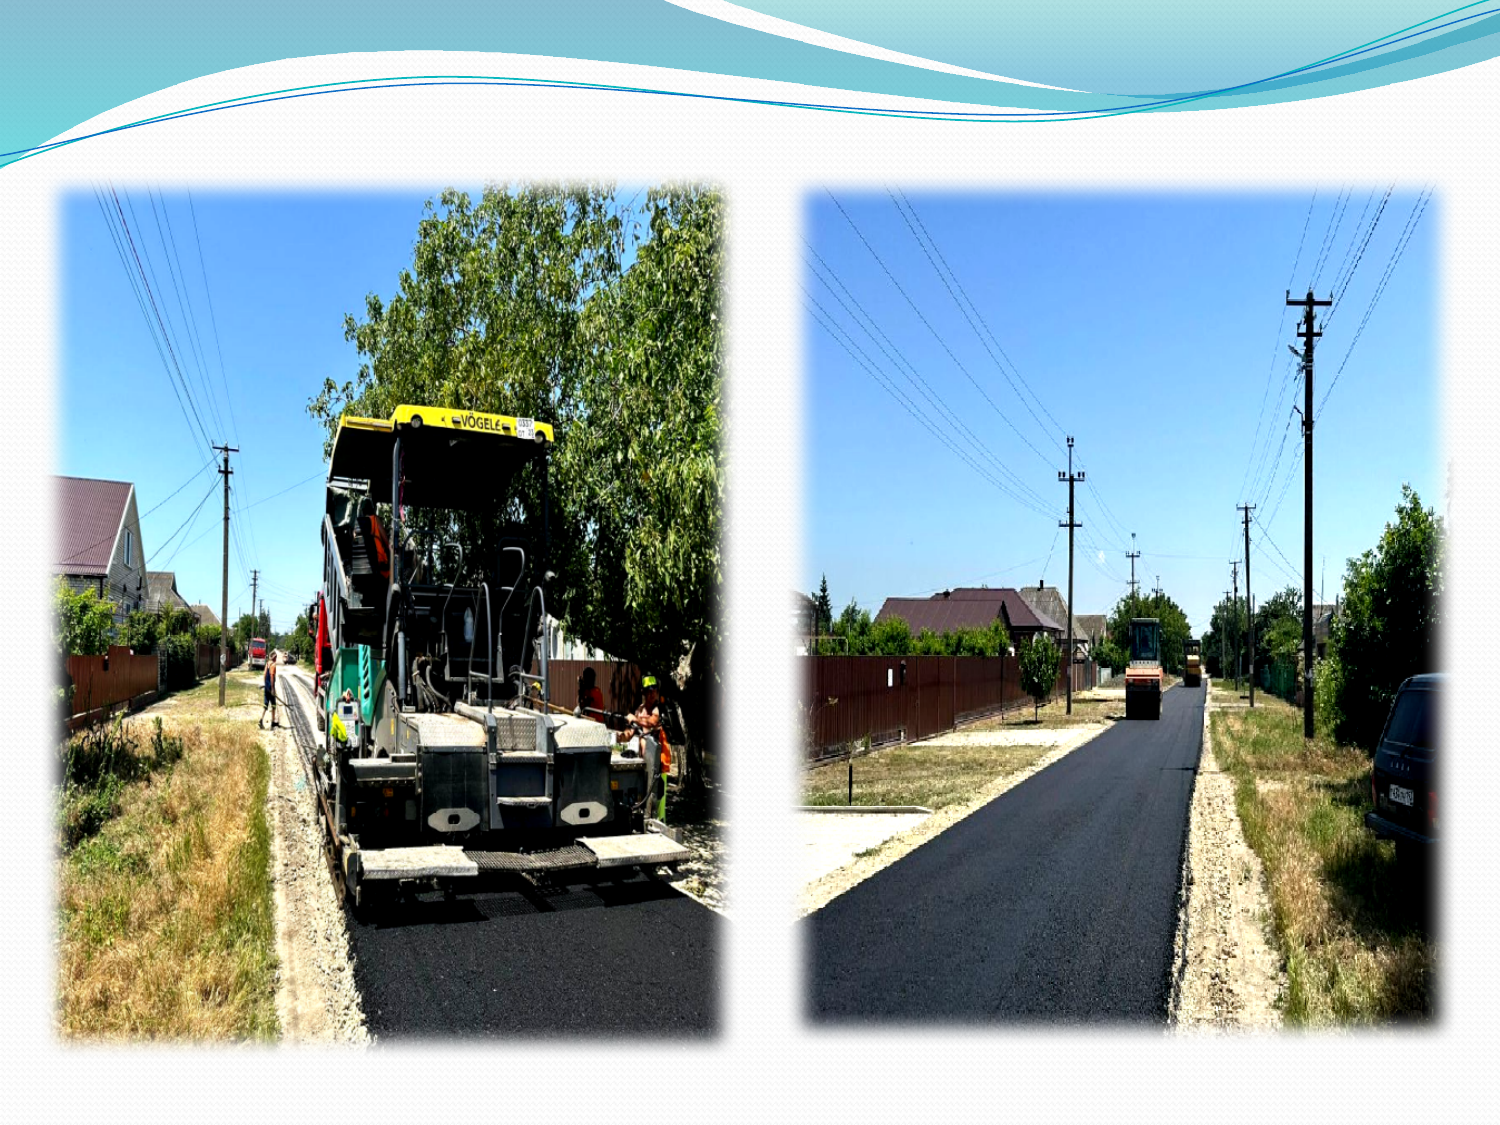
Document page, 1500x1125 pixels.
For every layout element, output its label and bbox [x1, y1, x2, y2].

list [41, 172, 739, 1059]
picture [785, 172, 1459, 1047]
